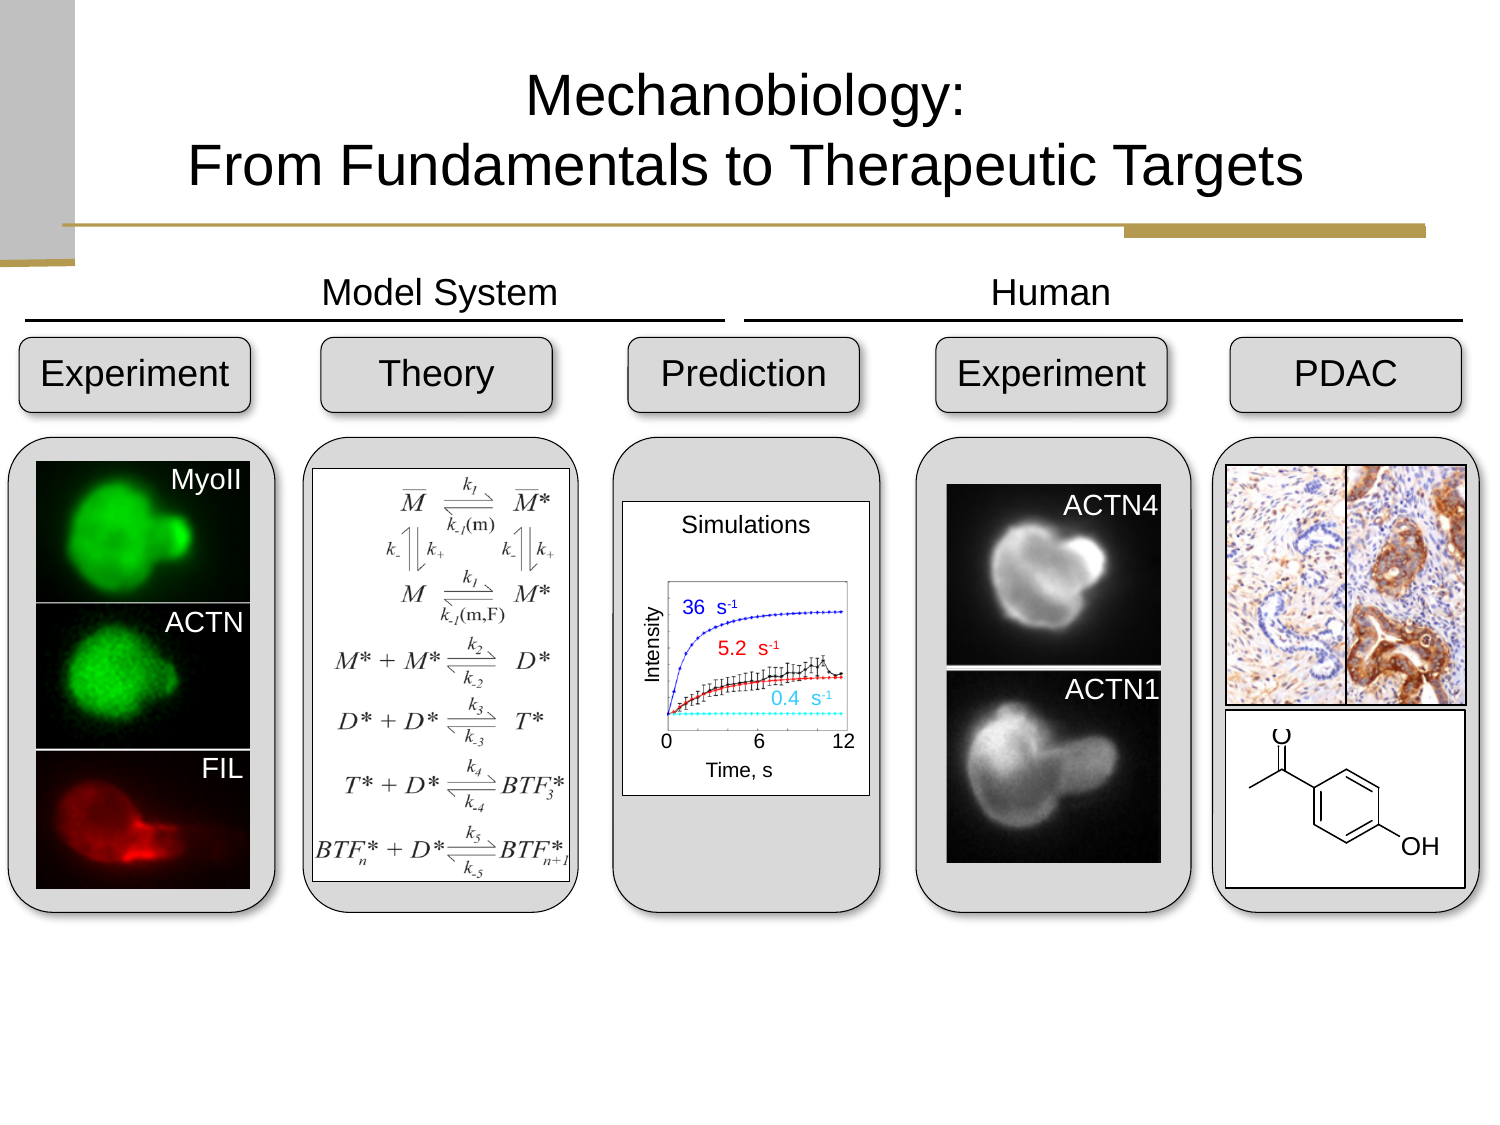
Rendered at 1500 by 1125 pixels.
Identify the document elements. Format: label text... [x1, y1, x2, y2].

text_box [302, 437, 579, 913]
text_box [612, 437, 881, 913]
text_box Experiment [935, 337, 1168, 413]
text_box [7, 437, 276, 913]
text_box PDAC [1230, 337, 1462, 413]
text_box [1212, 437, 1480, 913]
text_box Mechanobiology: From Fundamentals to Therapeutic Targets [30, 49, 1480, 205]
text_box Prediction [627, 337, 860, 413]
text_box Theory [320, 337, 553, 413]
text_box Experiment [19, 337, 251, 413]
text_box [914, 437, 1192, 913]
text_box Model System [306, 260, 574, 319]
text_box Human [975, 260, 1127, 319]
